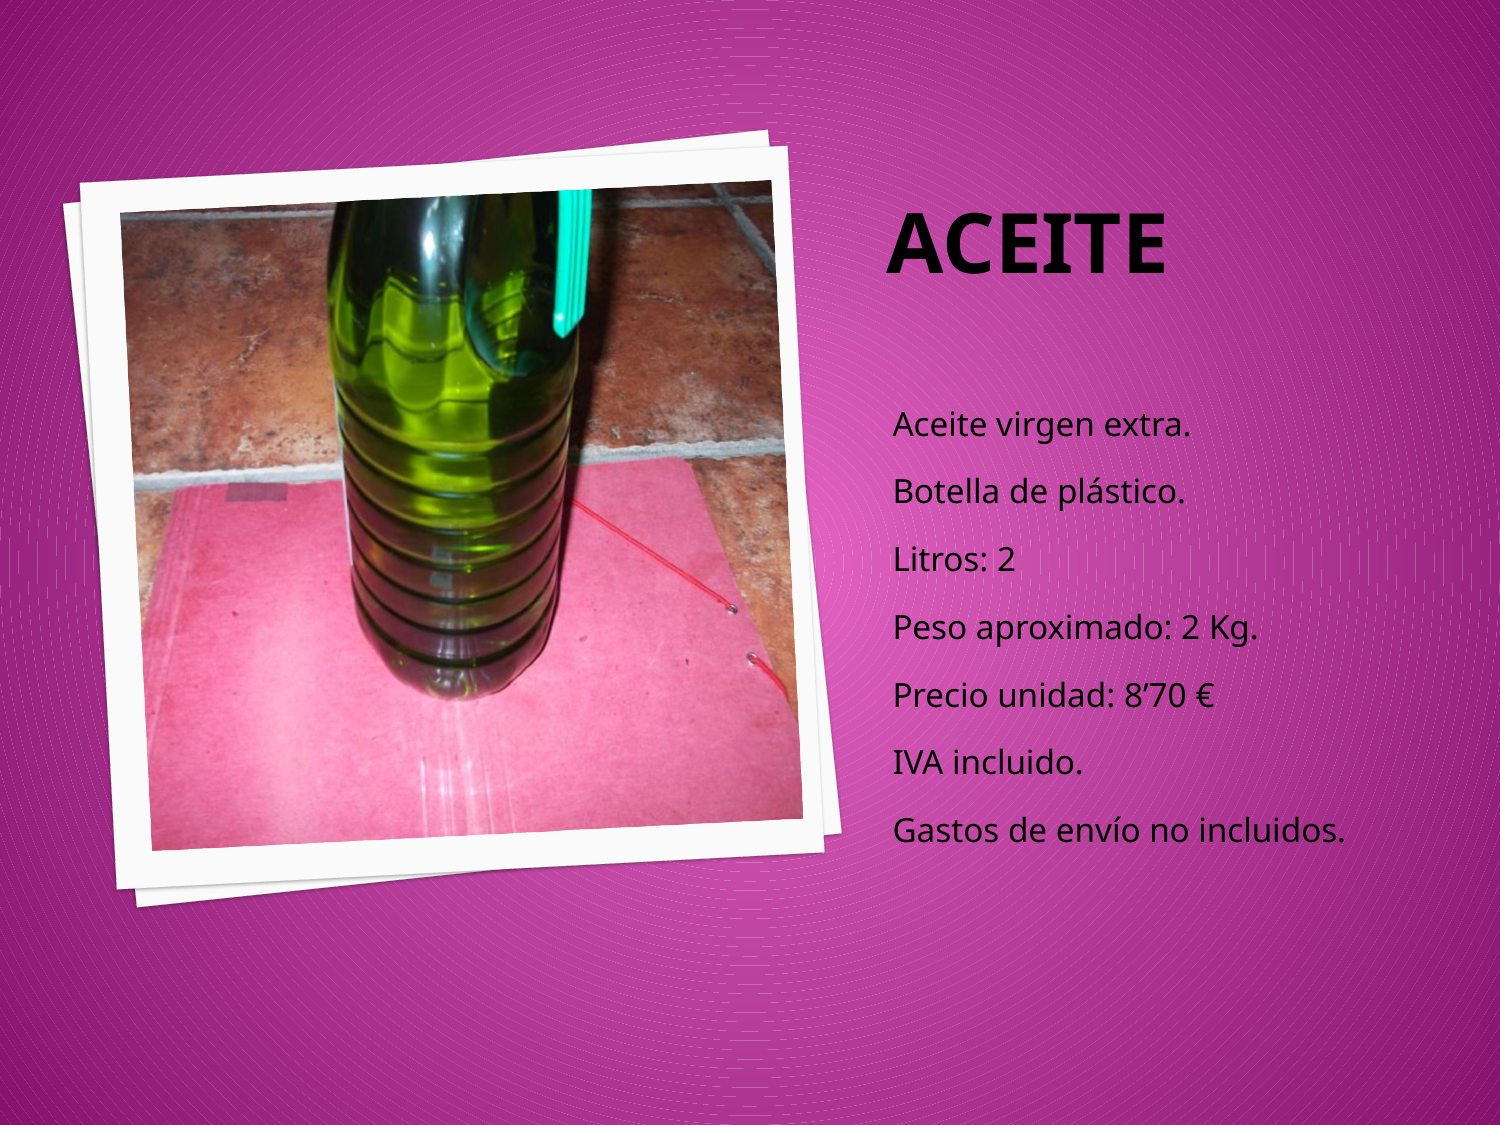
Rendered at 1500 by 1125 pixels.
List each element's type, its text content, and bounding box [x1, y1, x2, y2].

title aceite [878, 128, 1442, 291]
picture [792, 611, 803, 819]
picture [120, 213, 130, 389]
list Aceite virgen extra. Botella de plástico. Litros: 2 Peso aproximado: 2 Kg. Precio unidad: 8’70 € IVA incluido. Gastos de envío no incluidos. [878, 375, 1418, 879]
picture [527, 180, 771, 193]
picture [135, 194, 788, 836]
picture [152, 845, 258, 850]
